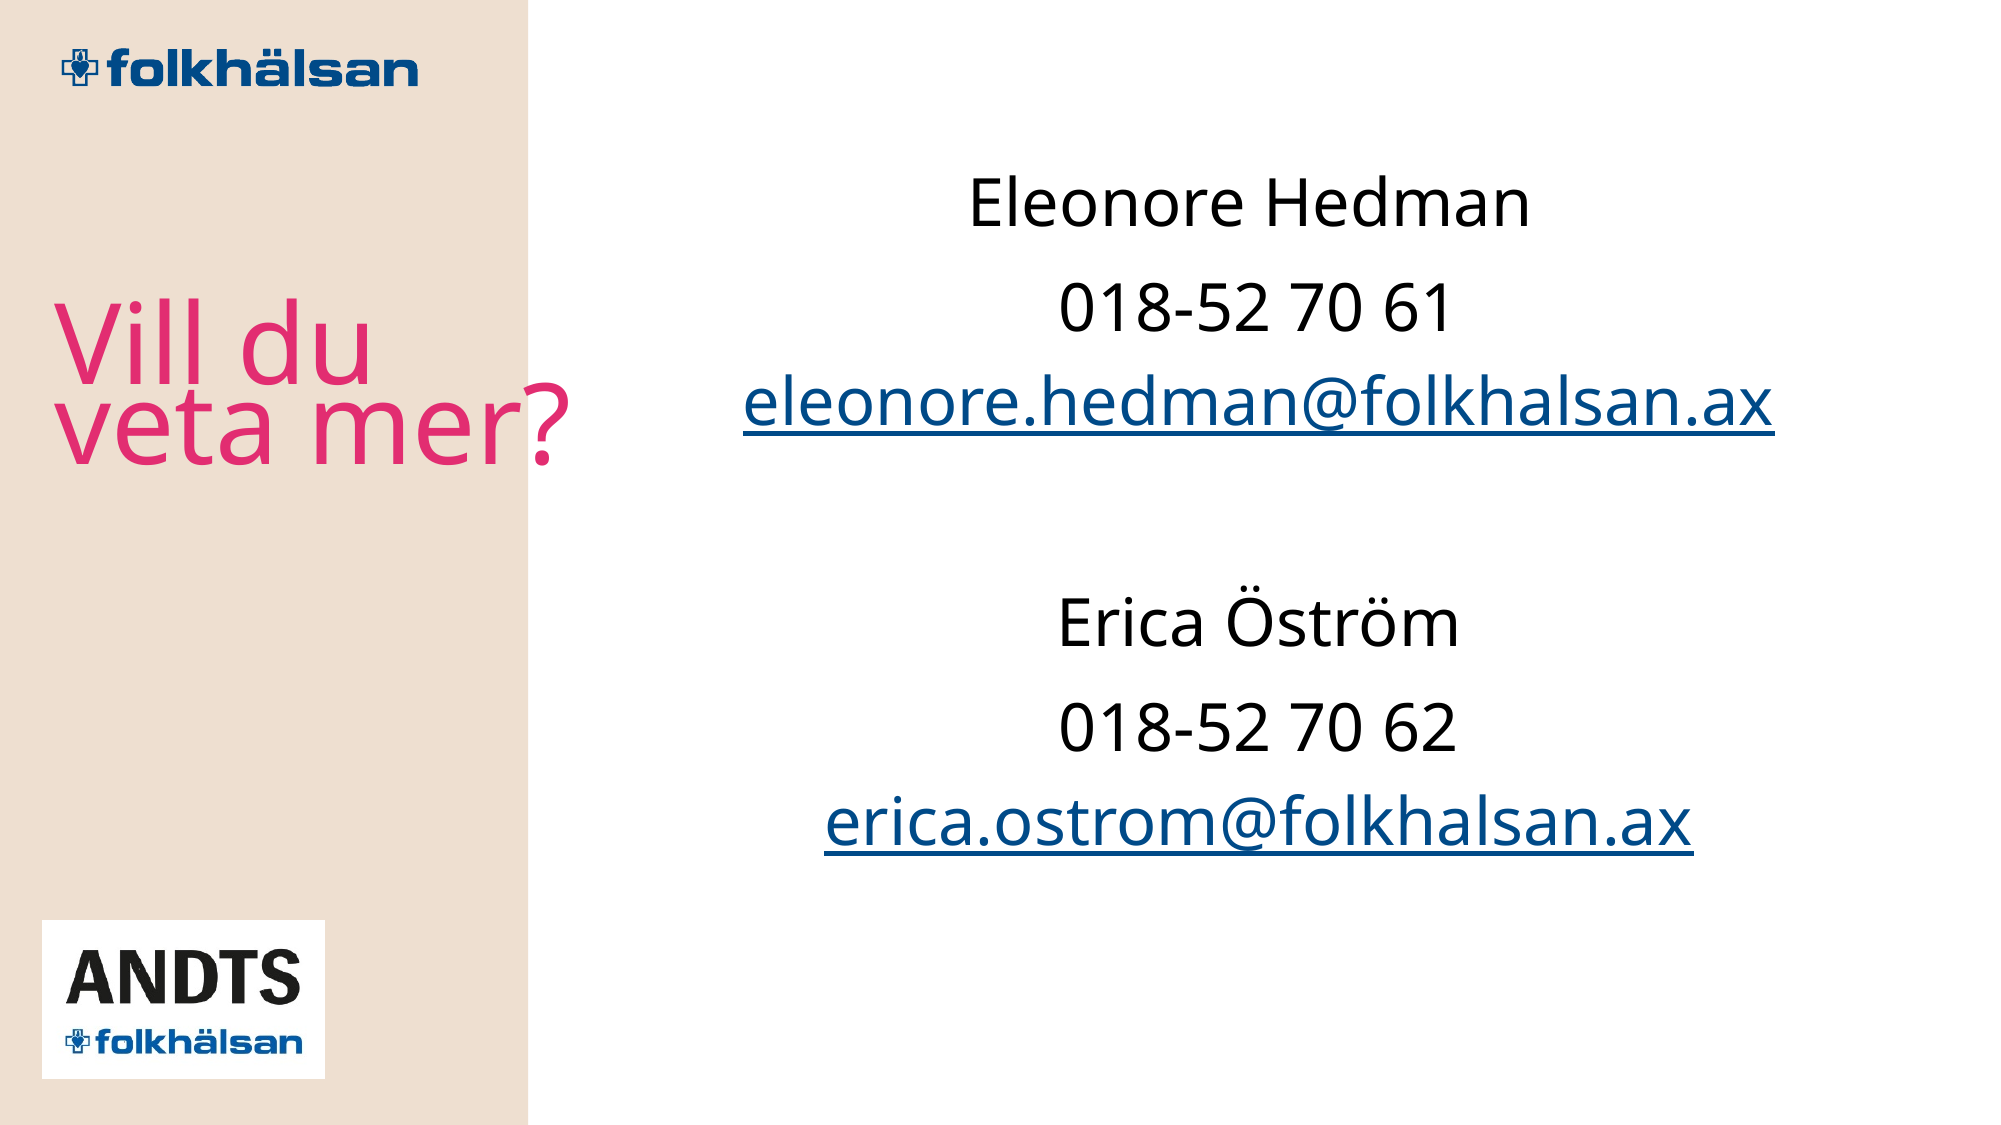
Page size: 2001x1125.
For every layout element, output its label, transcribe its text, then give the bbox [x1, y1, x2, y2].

list Eleonore Hedman 018-52 70 61 eleonore.hedman@folkhalsan.ax Erica Öström 018-52 70 62 erica.ostrom@folkhalsan.ax [655, 159, 1863, 1011]
picture [42, 920, 325, 1079]
list Vill du veta mer? [54, 327, 584, 821]
picture [61, 48, 418, 87]
